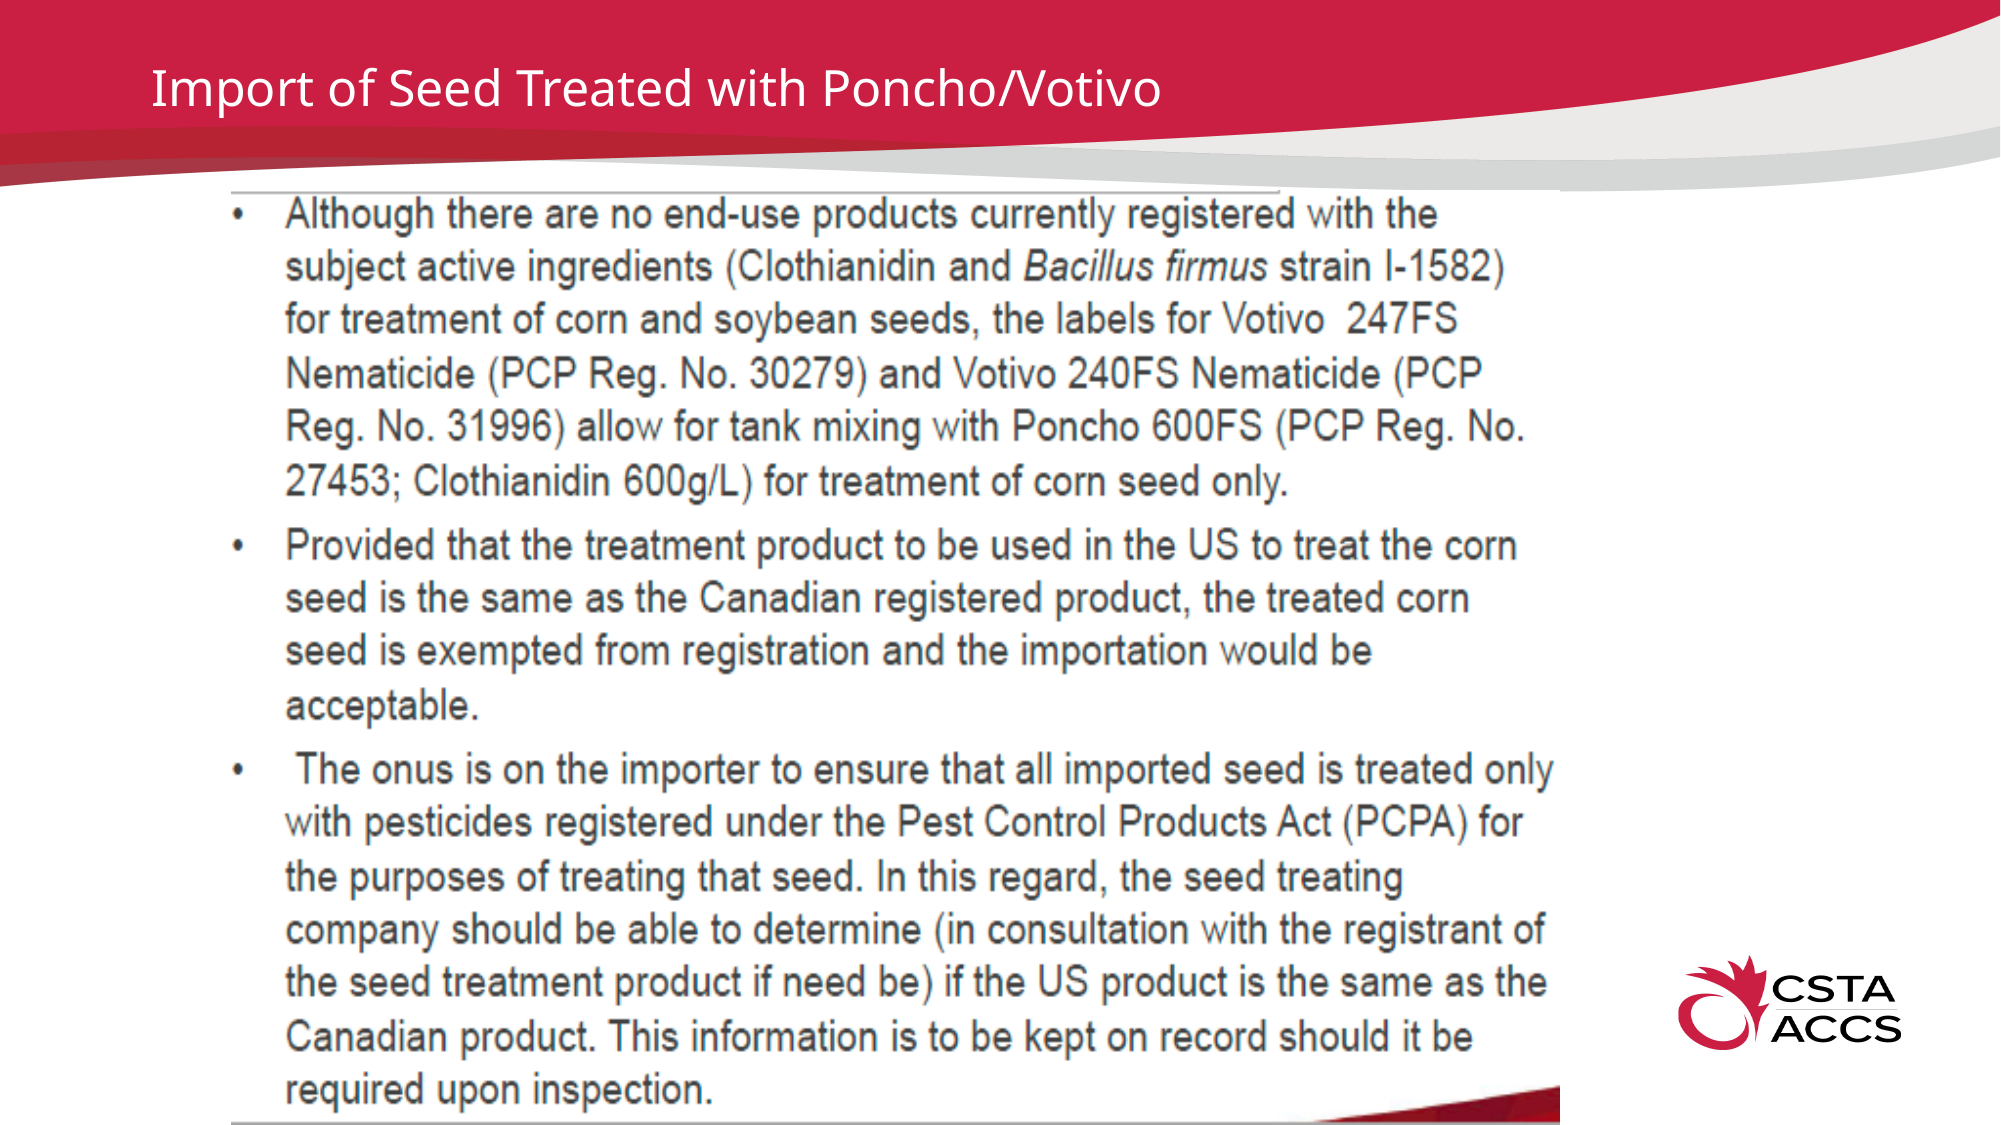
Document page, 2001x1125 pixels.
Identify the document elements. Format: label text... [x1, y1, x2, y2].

title Import of Seed Treated with Poncho/Votivo [136, 56, 1591, 130]
picture [0, 0, 2001, 1125]
